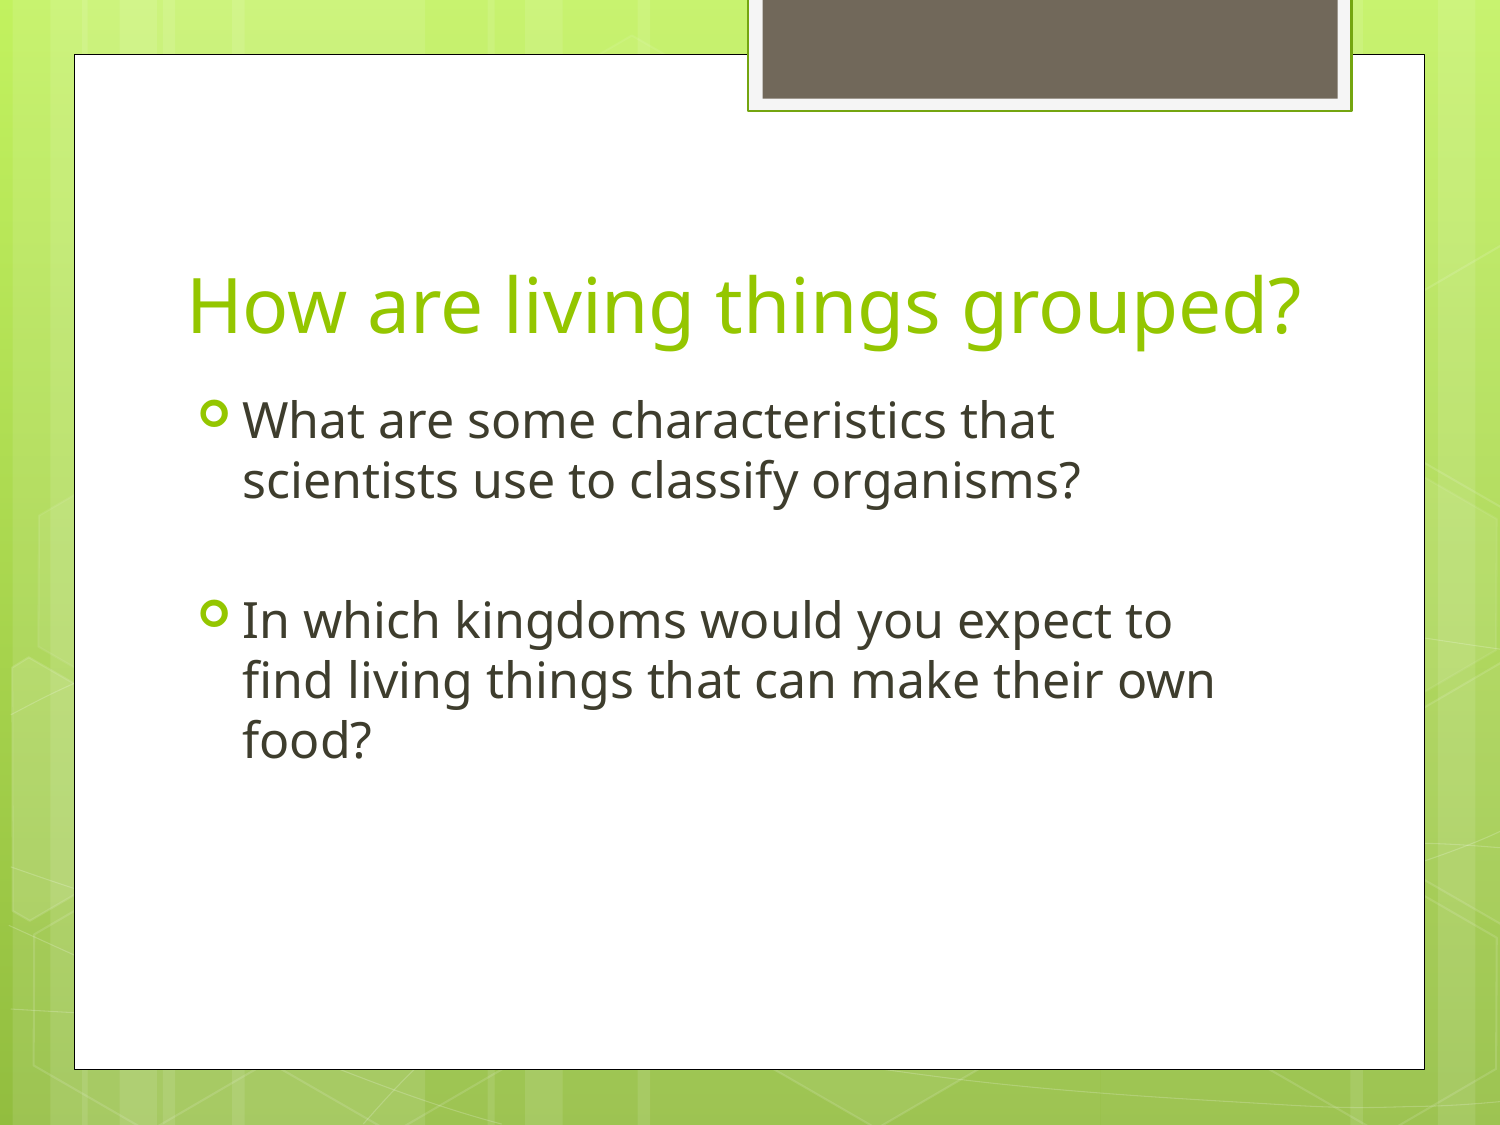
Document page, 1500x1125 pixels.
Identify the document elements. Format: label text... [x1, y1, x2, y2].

list What are some characteristics that scientists use to classify organisms? In which kingdoms would you expect to find living things that can make their own food? [171, 381, 1283, 957]
title How are living things grouped? [171, 168, 1324, 357]
